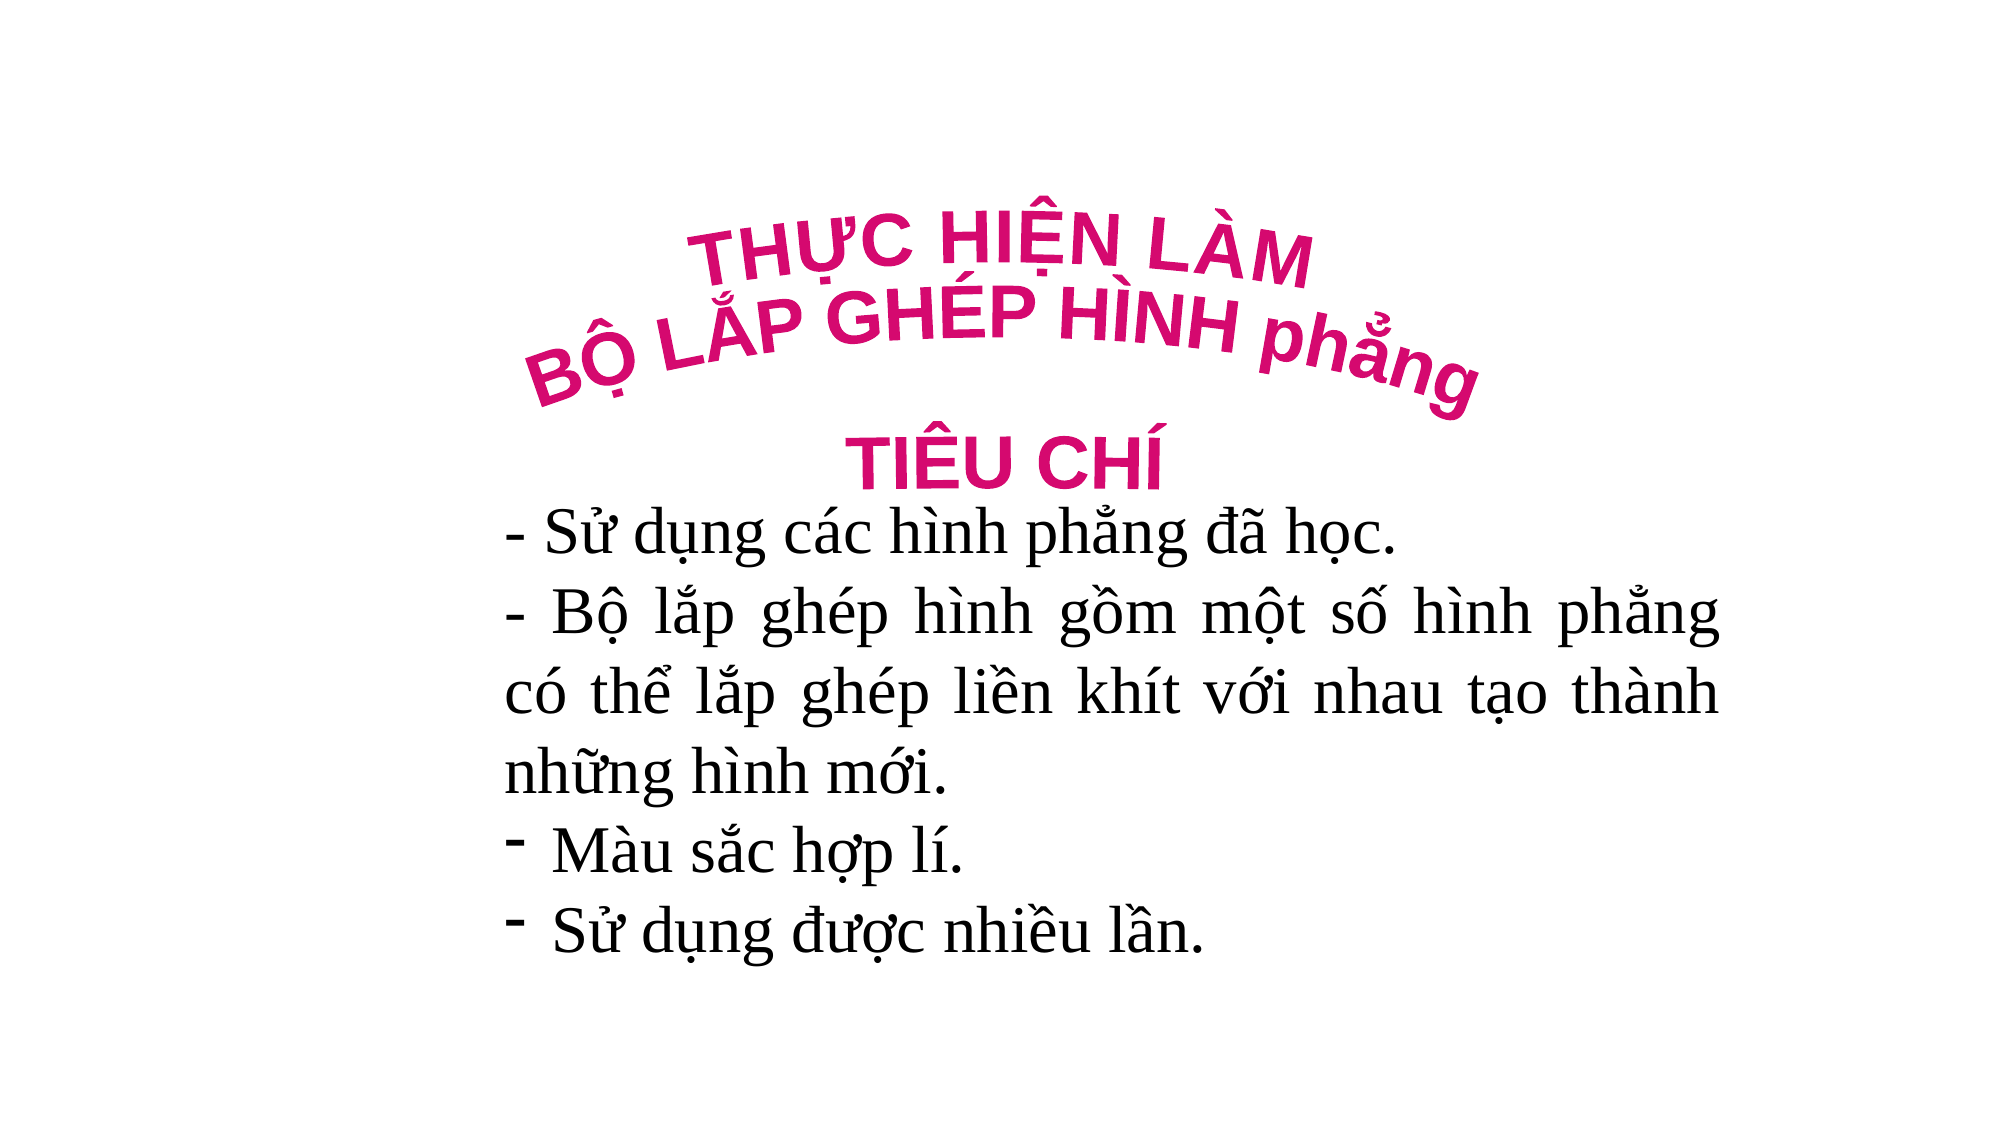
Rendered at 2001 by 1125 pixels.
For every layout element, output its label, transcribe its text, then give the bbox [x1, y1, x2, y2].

text_box - Sử dụng các hình phẳng đã học. - Bộ lắp ghép hình gồm một số hình phẳng có thể lắp ghép liền khít với nhau tạo thành những hình mới. Màu sắc hợp lí. Sử dụng được nhiều lần. [489, 479, 1738, 1034]
